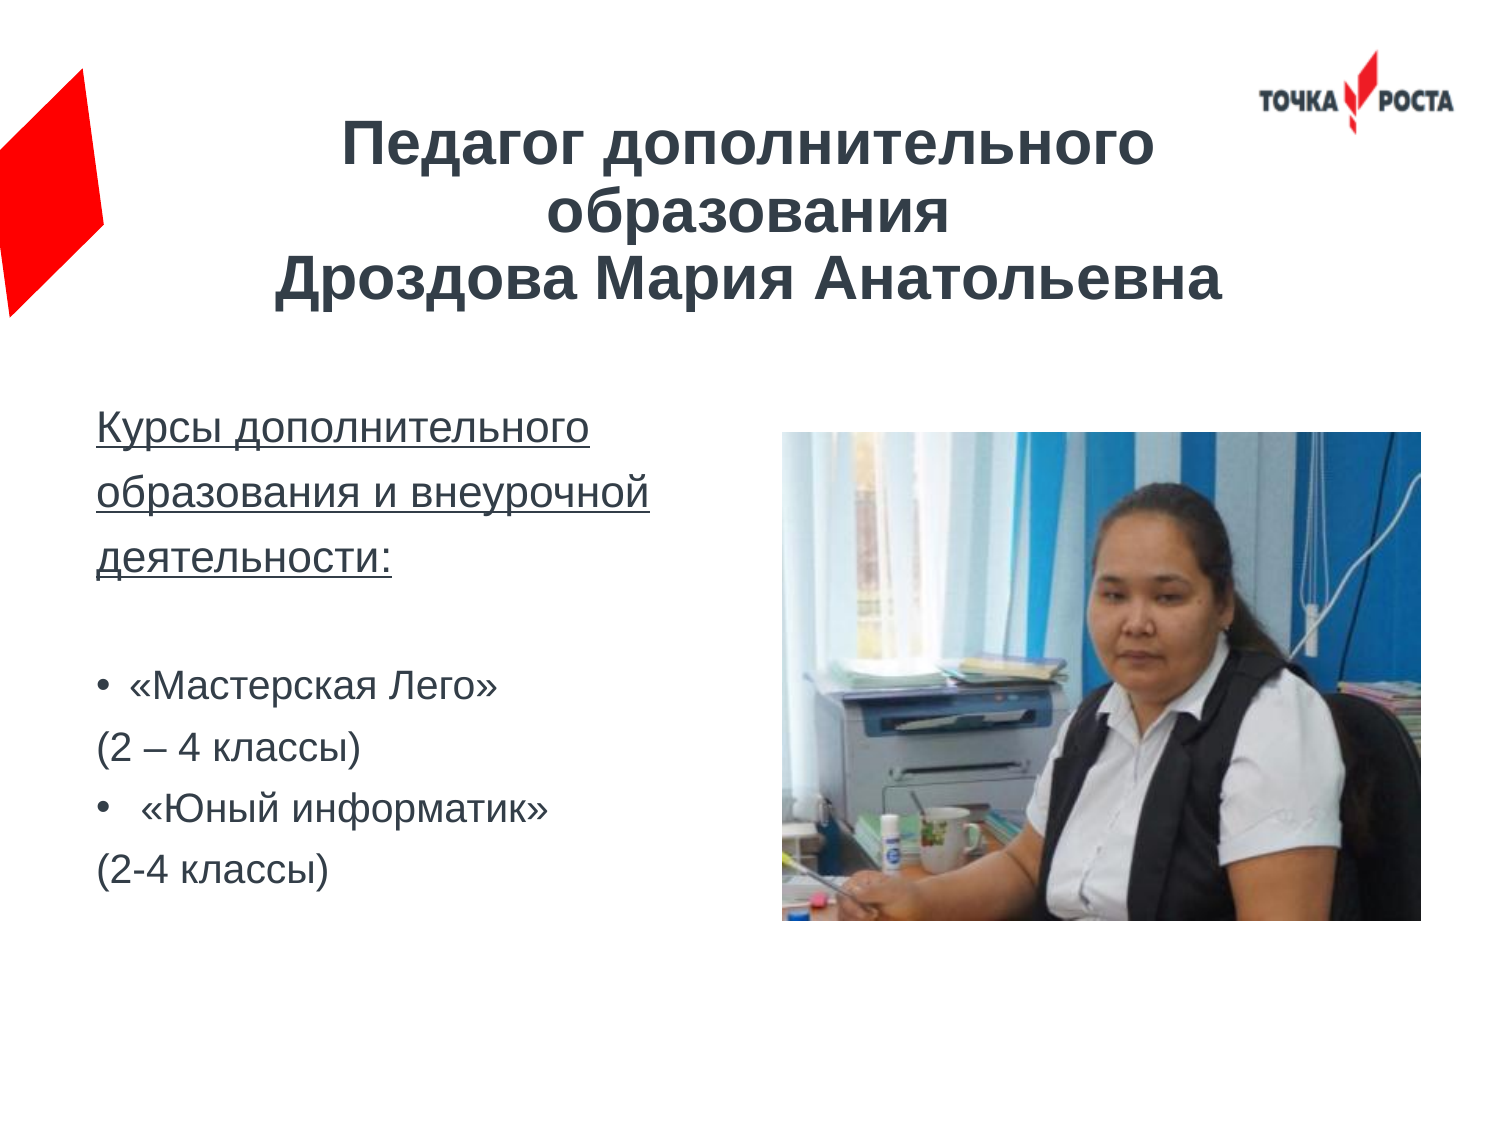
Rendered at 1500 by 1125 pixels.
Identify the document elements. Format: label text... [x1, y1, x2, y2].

list Курсы дополнительного образования и внеурочной деятельности: «Мастерская Лего» (2 – 4 классы) «Юный информатик» (2-4 классы) [87, 396, 843, 902]
picture [782, 432, 1422, 921]
title Педагог дополнительного образования Дроздова Мария Анатольевна [253, 101, 1246, 323]
picture [1253, 42, 1460, 146]
